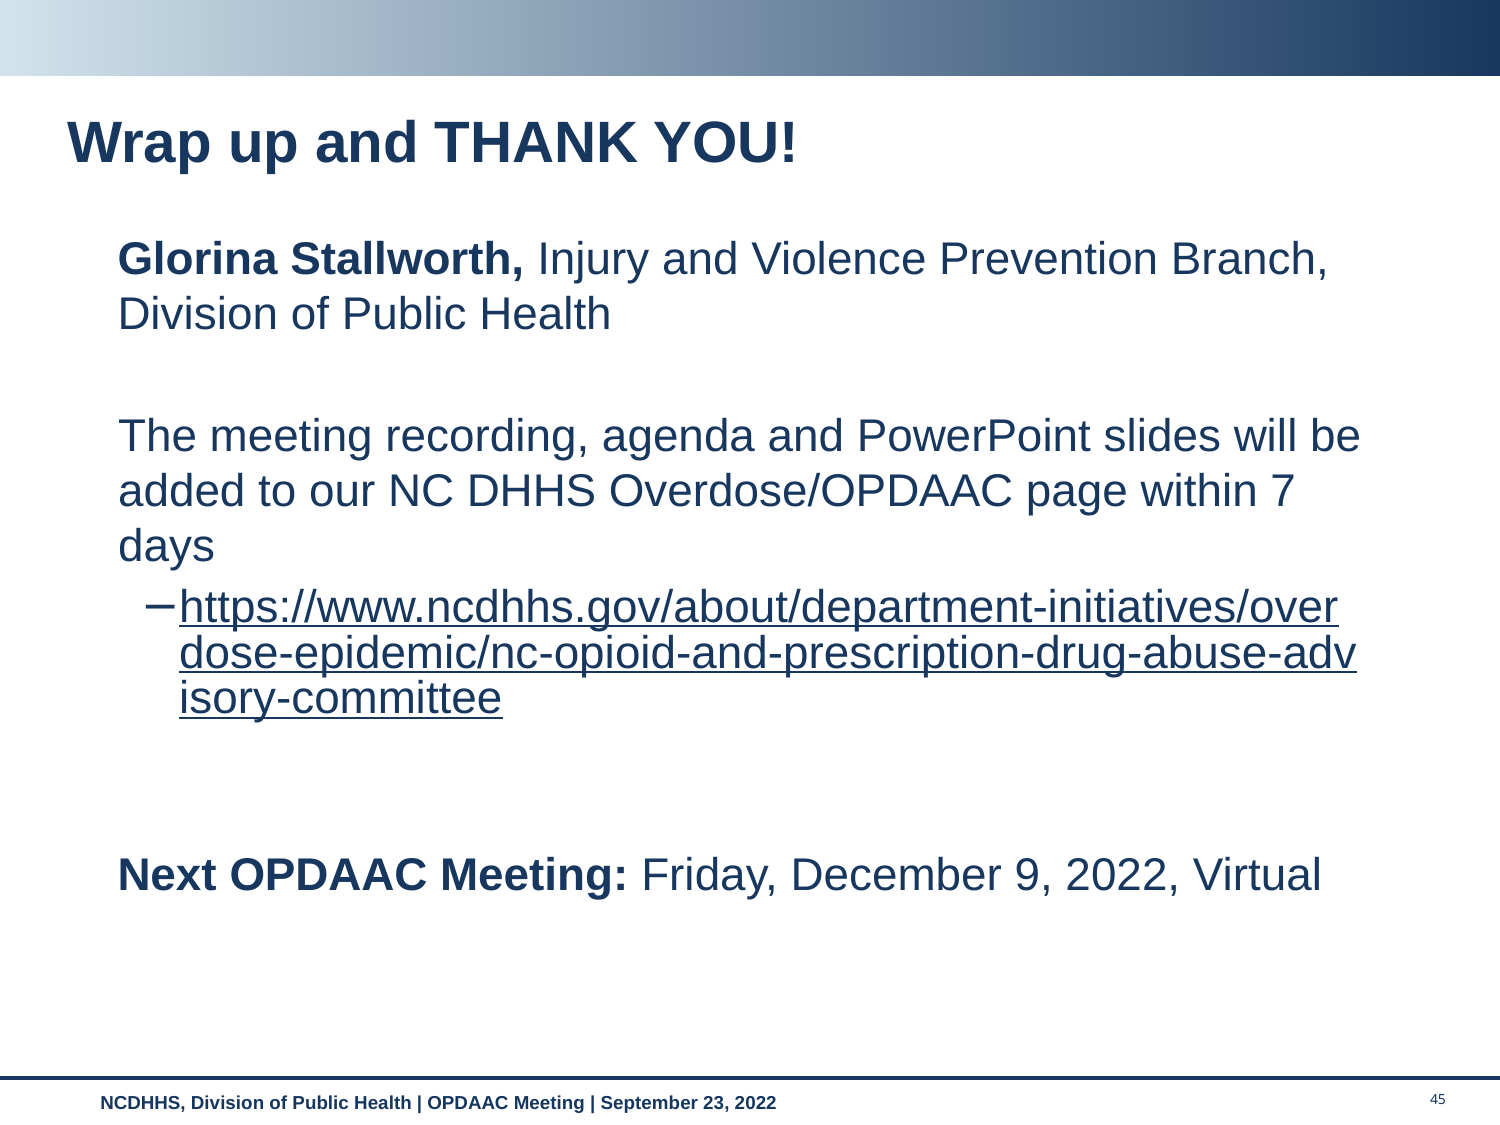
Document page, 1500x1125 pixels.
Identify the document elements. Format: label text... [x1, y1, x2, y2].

title Wrap up and THANK YOU! [52, 104, 1400, 196]
list Glorina Stallworth, Injury and Violence Prevention Branch, Division of Public Health The meeting recording, agenda and PowerPoint slides will be added to our NC DHHS Overdose/OPDAAC page within 7 days https://www.ncdhhs.gov/about/department-initiatives/overdose-epidemic/nc-opioid-and-prescription-drug-abuse-advisory-committee Next OPDAAC Meeting: Friday, December 9, 2022, Virtual [83, 221, 1378, 1123]
